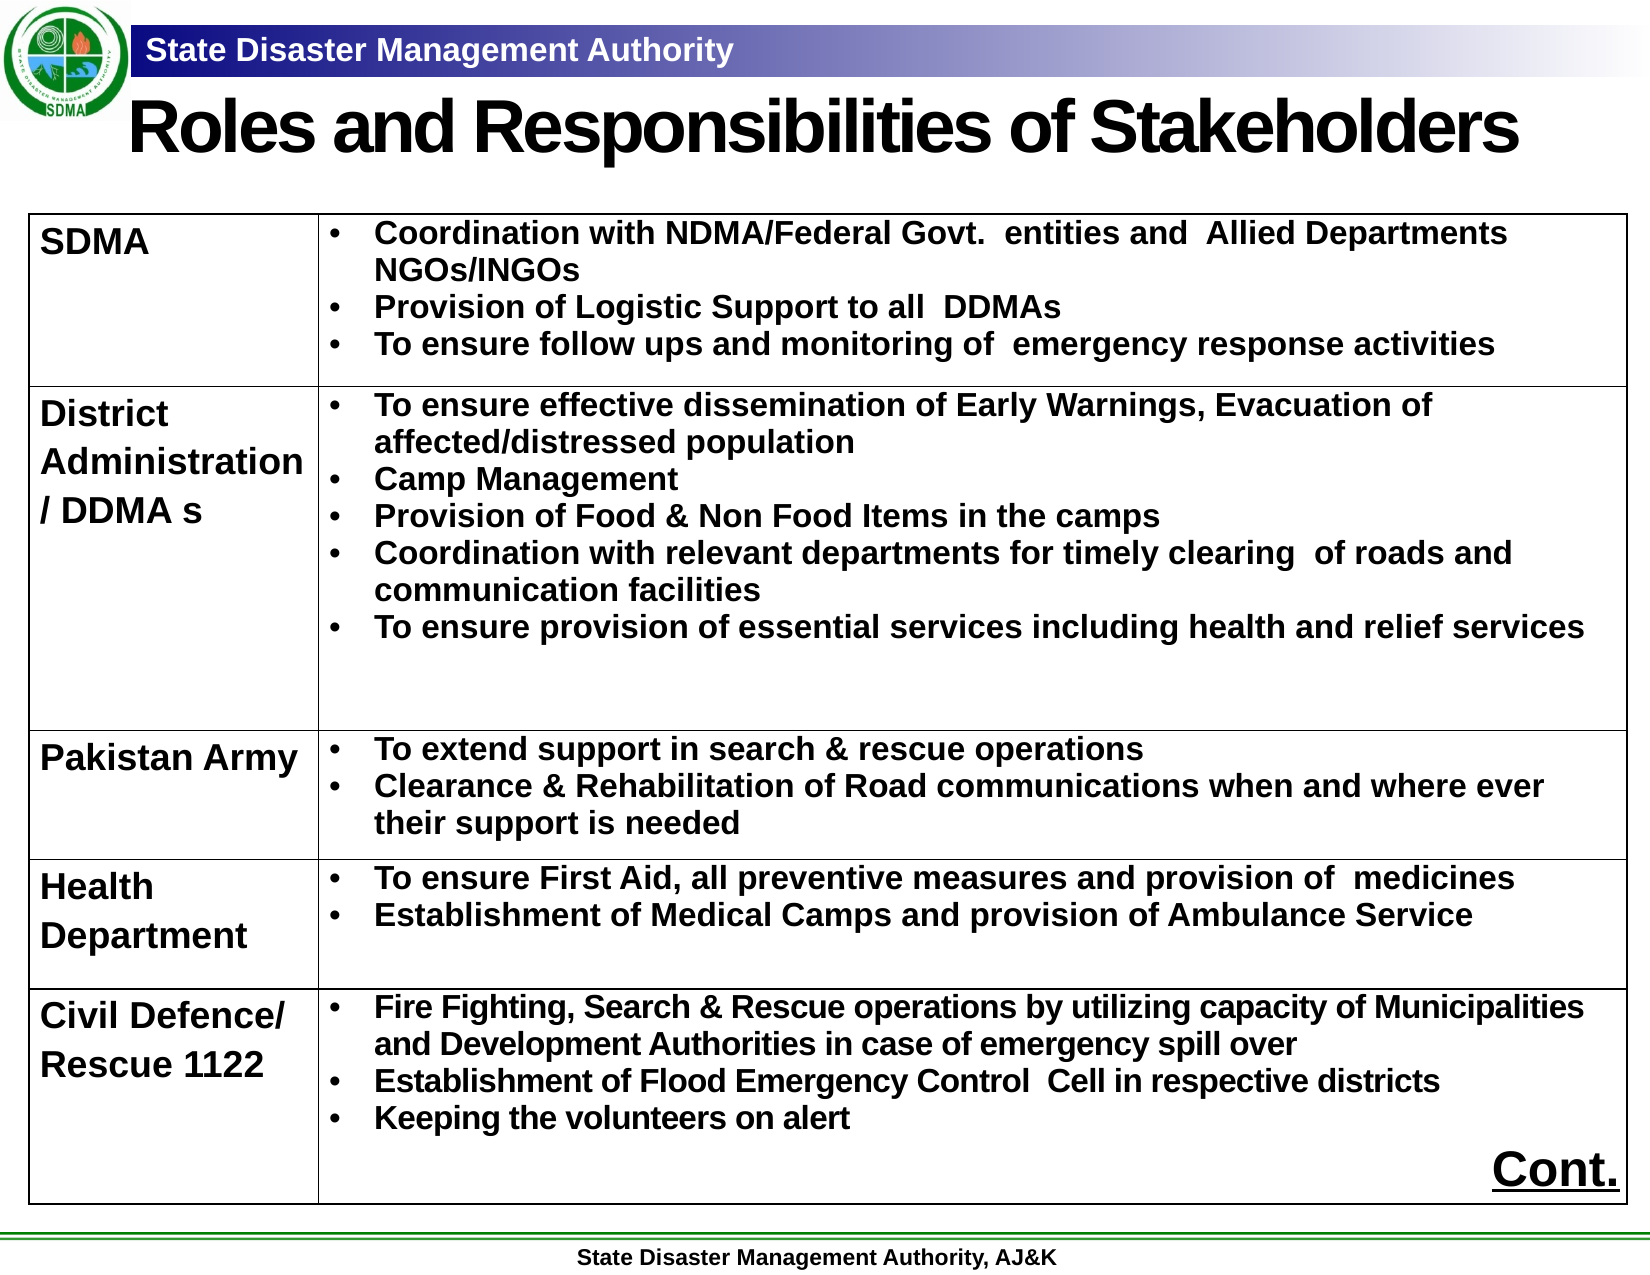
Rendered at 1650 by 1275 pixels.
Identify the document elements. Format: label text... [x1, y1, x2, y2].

table_cell To ensure effective dissemination of Early Warnings, Evacuation of affected/distressed population Camp Management Provision of Food & Non Food Items in the camps Coordination with relevant departments for timely clearing of roads and communication facilities To ensure provision of essential services including health and relief services [319, 387, 1626, 730]
text_box Roles and Responsibilities of Stakeholders [0, 87, 1650, 169]
text_box Cont. [1473, 1129, 1639, 1204]
table_header Coordination with NDMA/Federal Govt. entities and Allied Departments NGOs/INGOs Provision of Logistic Support to all DDMAs To ensure follow ups and monitoring of emergency response activities [319, 215, 1626, 386]
table_cell To extend support in search & rescue operations Clearance & Rehabilitation of Road communications when and where ever their support is needed [319, 731, 1626, 859]
table_cell To ensure First Aid, all preventive measures and provision of medicines Establishment of Medical Camps and provision of Ambulance Service [319, 860, 1626, 988]
table_cell Fire Fighting, Search & Rescue operations by utilizing capacity of Municipalities and Development Authorities in case of emergency spill over Establishment of Flood Emergency Control Cell in respective districts Keeping the volunteers on alert [319, 990, 1626, 1203]
table_cell Pakistan Army [30, 731, 318, 859]
table_cell District Administration/ DDMA s [30, 387, 318, 730]
table_cell Civil Defence/ Rescue 1122 [30, 990, 318, 1203]
picture [0, 0, 131, 121]
table_header SDMA [30, 215, 318, 386]
table_cell Health Department [30, 860, 318, 988]
